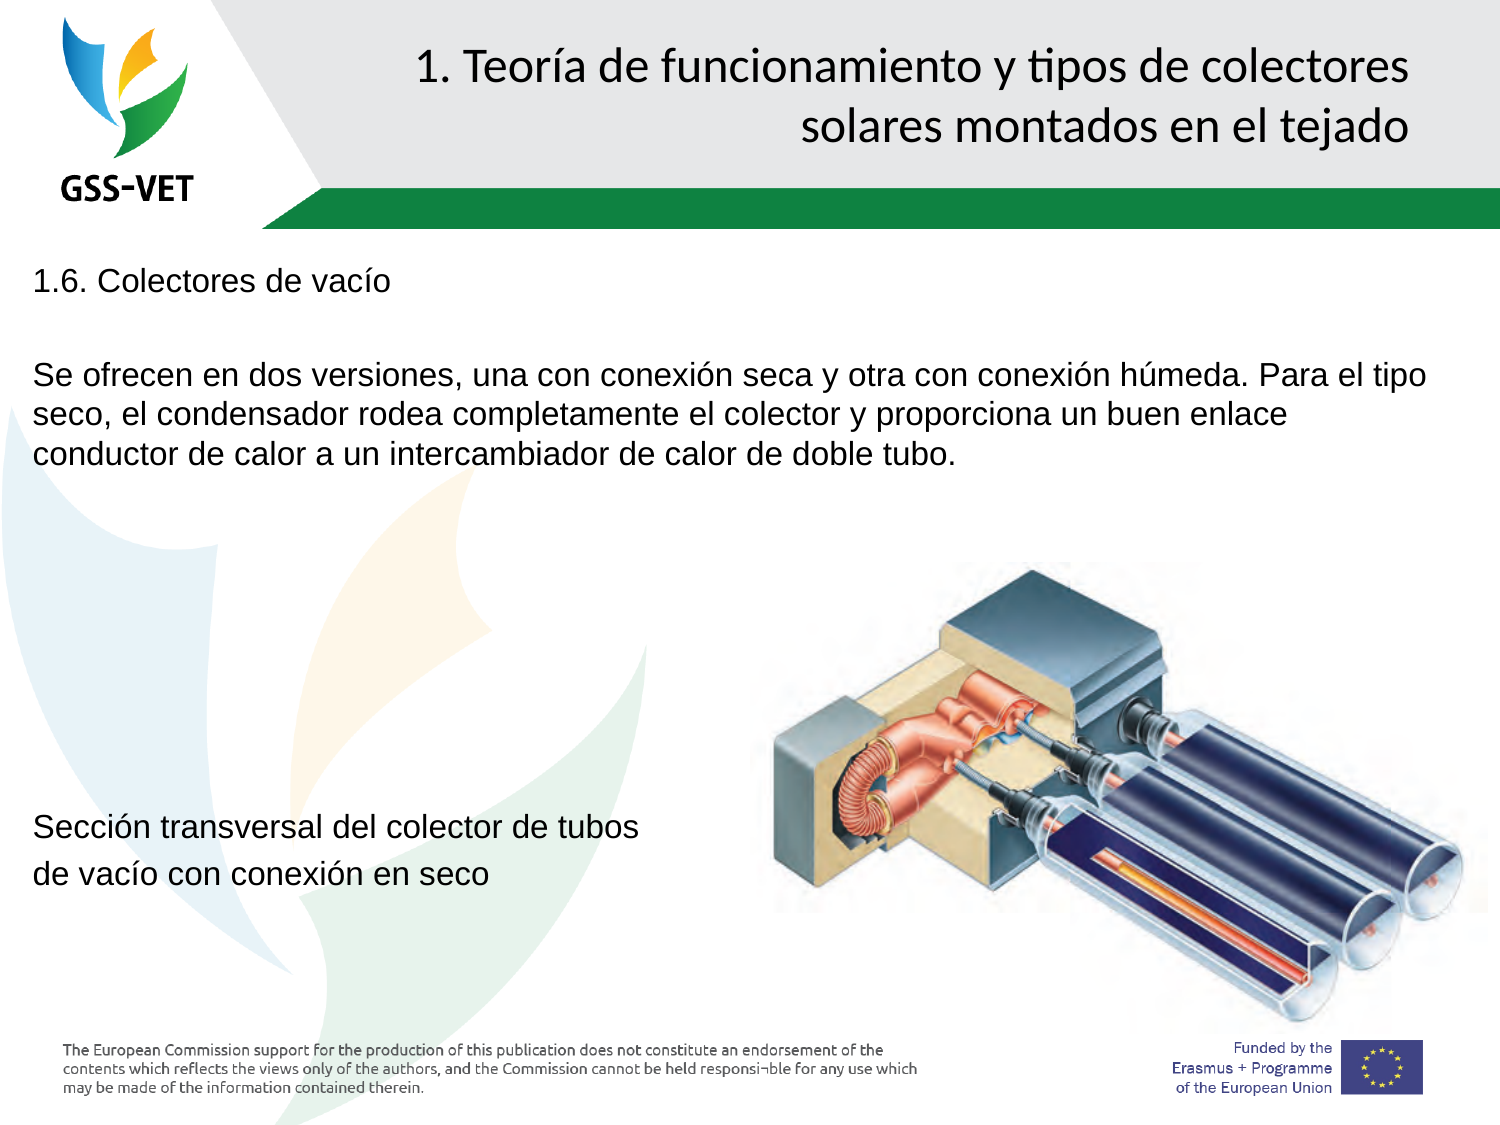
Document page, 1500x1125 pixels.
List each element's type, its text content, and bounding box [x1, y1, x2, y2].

picture [0, 0, 1500, 1125]
title 1. Teoría de funcionamiento y tipos de colectores solares montados en el tejado [324, 0, 1425, 185]
list 1.6. Colectores de vacío Se ofrecen en dos versiones, una con conexión seca y otra con conexión húmeda. Para el tipo seco, el condensador rodea completamente el colector y proporciona un buen enlace conductor de calor a un intercambiador de calor de doble tubo. Sección transversal del colector de tubos de vacío con conexión en seco [17, 251, 1459, 1025]
